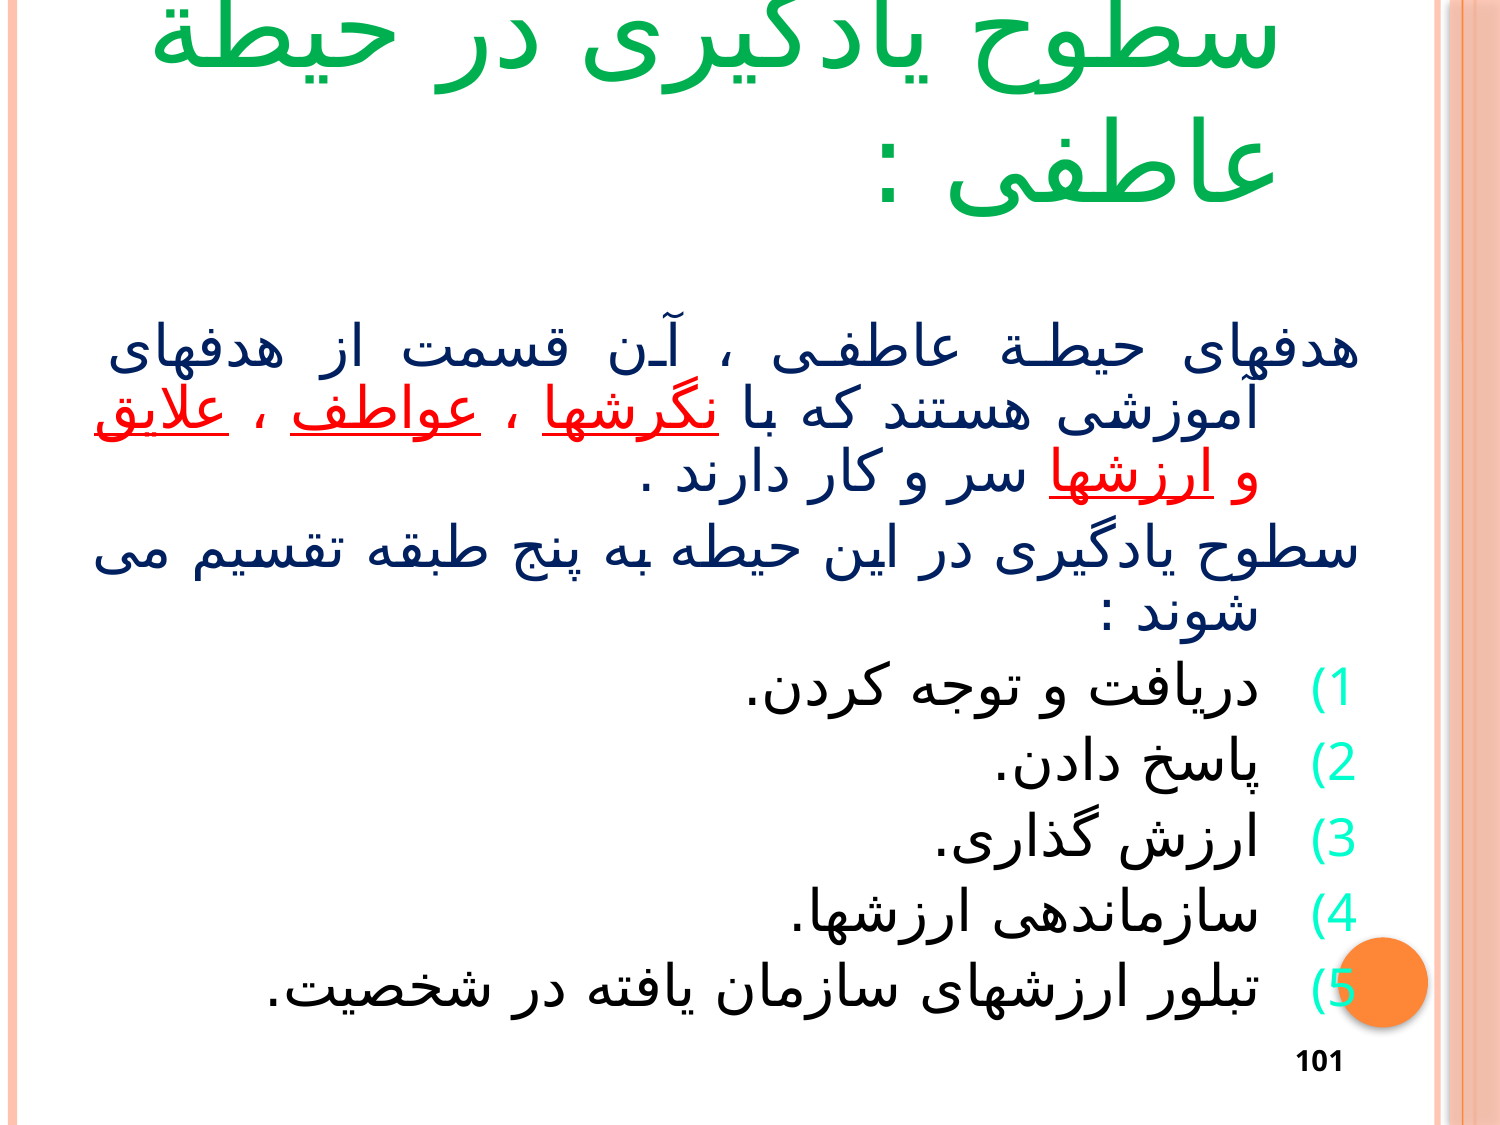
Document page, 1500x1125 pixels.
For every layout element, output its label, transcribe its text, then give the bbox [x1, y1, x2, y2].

slide_number 101 [1376, 1025, 1477, 1100]
list هدفهای حیطة عاطفی ، آن قسمت از هدفهای آموزشی هستند که با نگرشها ، عواطف ، علایق و ارزشها سر و کار دارند . سطوح یادگیری در این حیطه به پنج طبقه تقسیم می شوند : دریافت و توجه کردن. پاسخ دادن. ارزش گذاری. سازماندهی ارزشها. تبلور ارزشهای سازمان یافته در شخصیت. [76, 308, 1376, 1125]
title سطوح یادگیری در حیطة عاطفی : [75, 45, 1300, 233]
